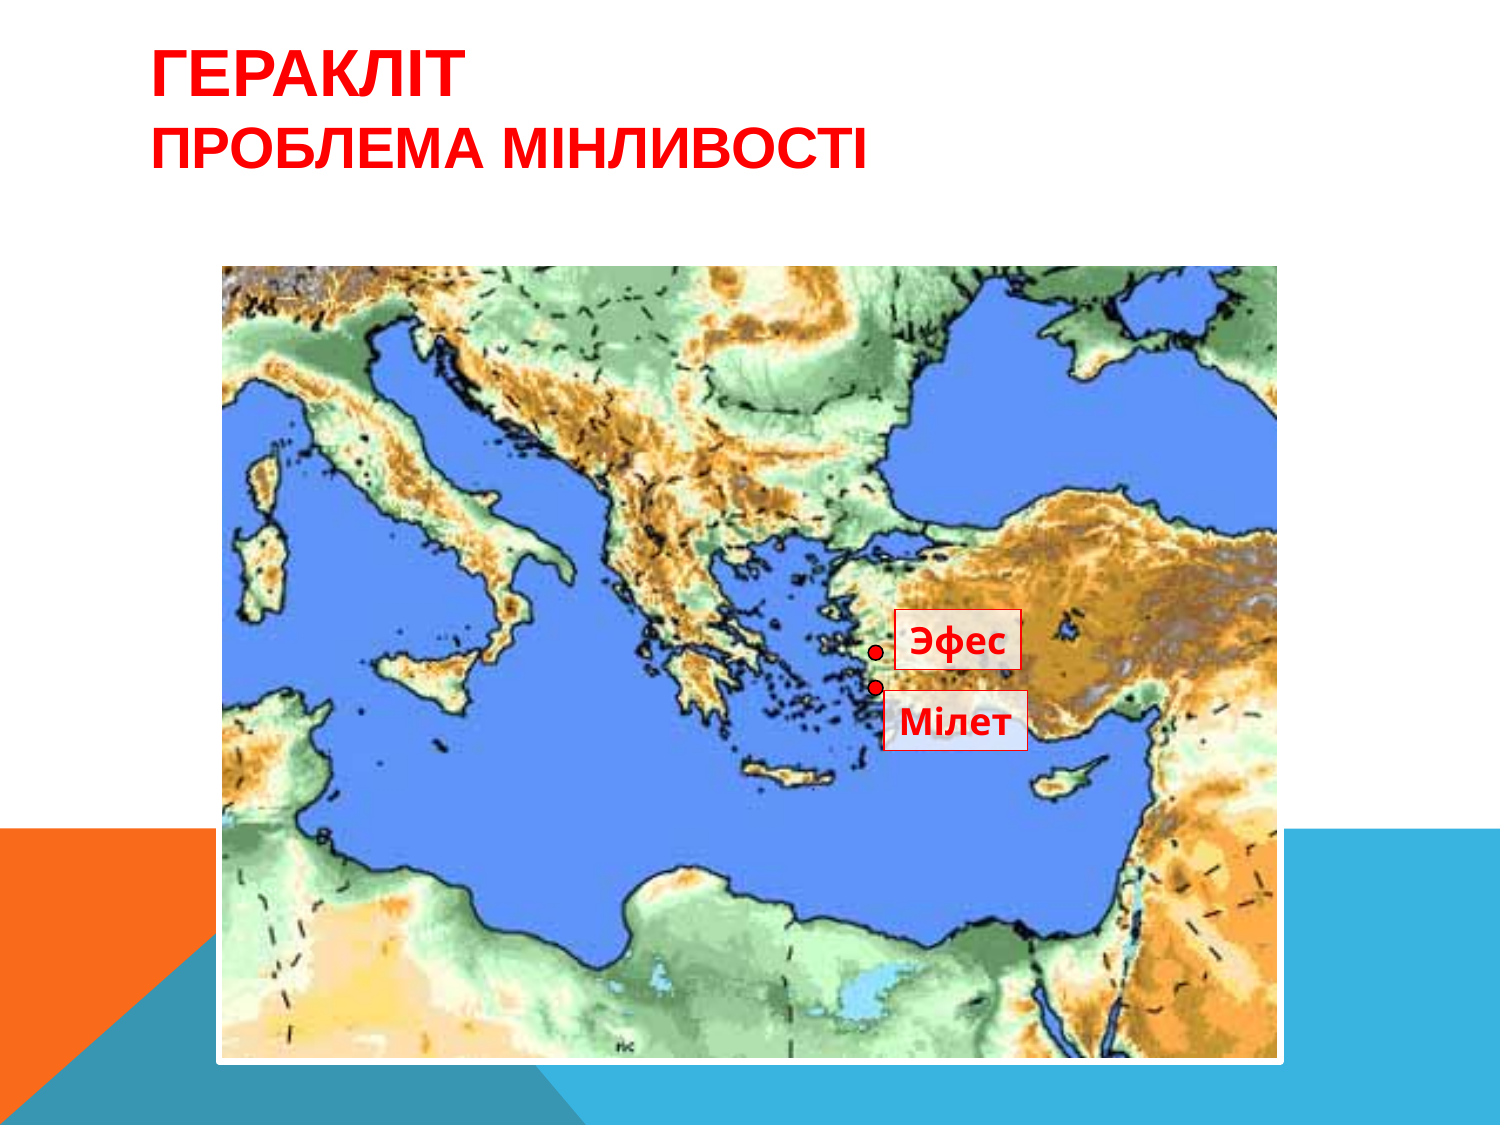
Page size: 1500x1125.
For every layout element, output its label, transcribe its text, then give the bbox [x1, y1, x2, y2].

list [221, 265, 1278, 1059]
title ГераклІт Проблема мінливості [135, 60, 1369, 150]
